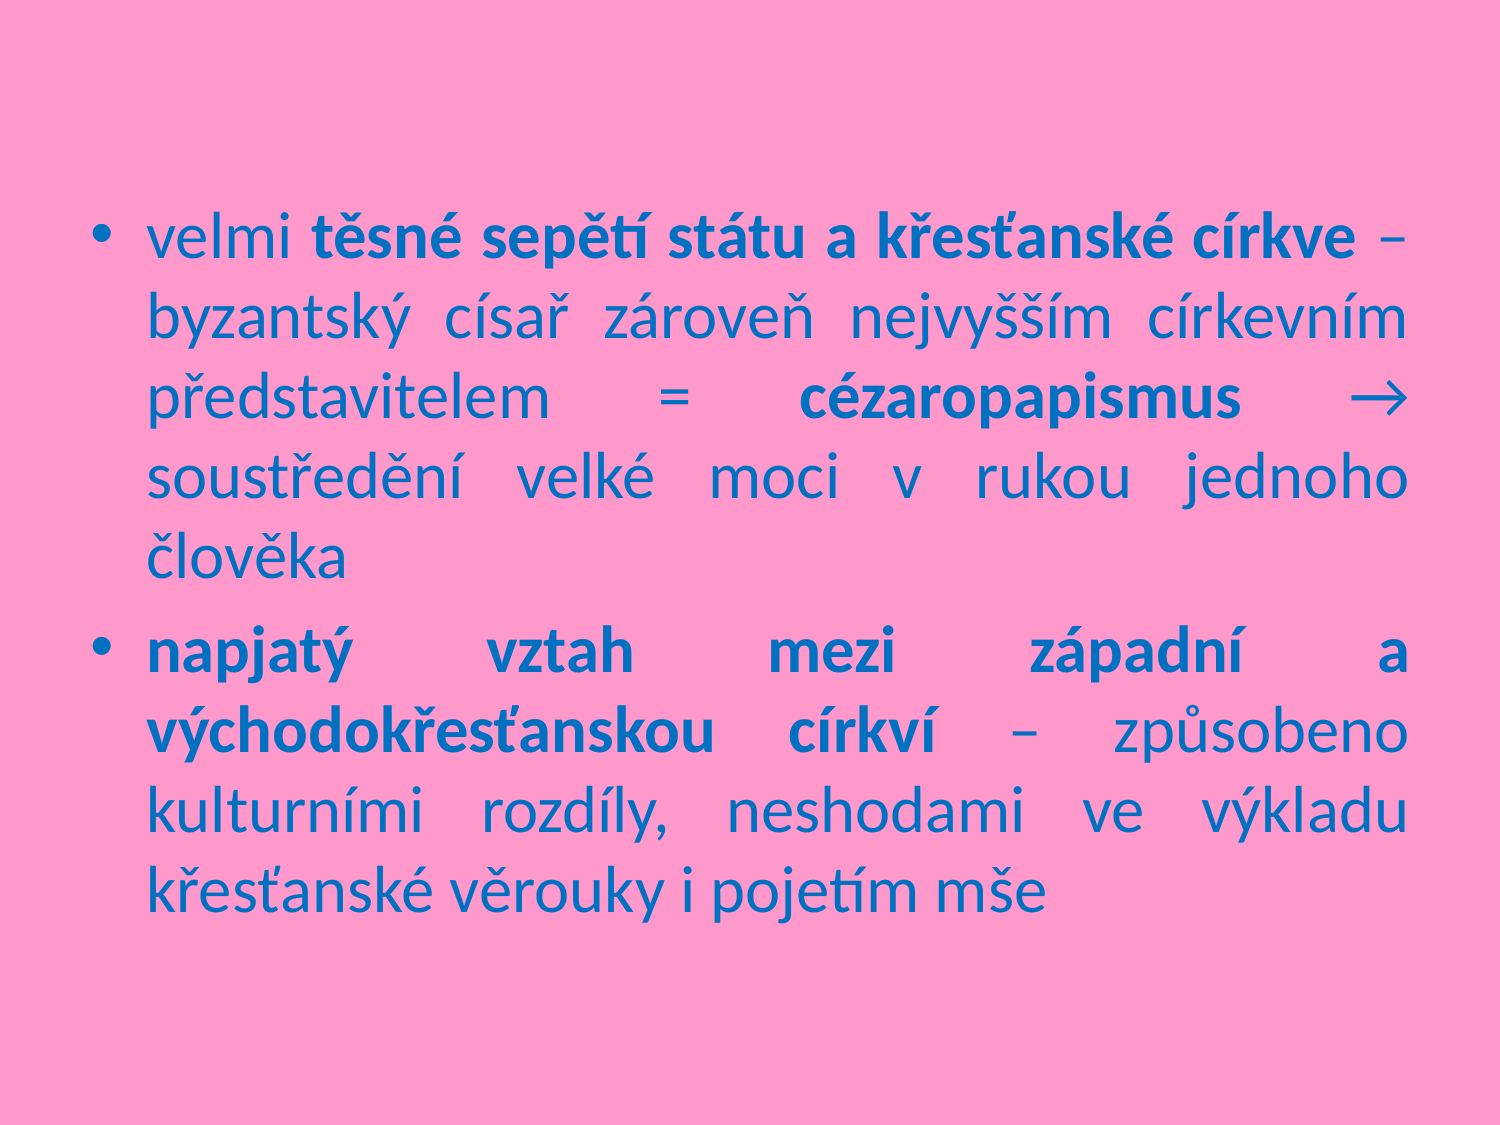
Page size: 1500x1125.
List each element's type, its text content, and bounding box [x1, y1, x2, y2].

list velmi těsné sepětí státu a křesťanské církve – byzantský císař zároveň nejvyšším církevním představitelem = cézaropapismus → soustředění velké moci v rukou jednoho člověka napjatý vztah mezi západní a východokřesťanskou církví – způsobeno kulturními rozdíly, neshodami ve výkladu křesťanské věrouky i pojetím mše [75, 184, 1425, 941]
